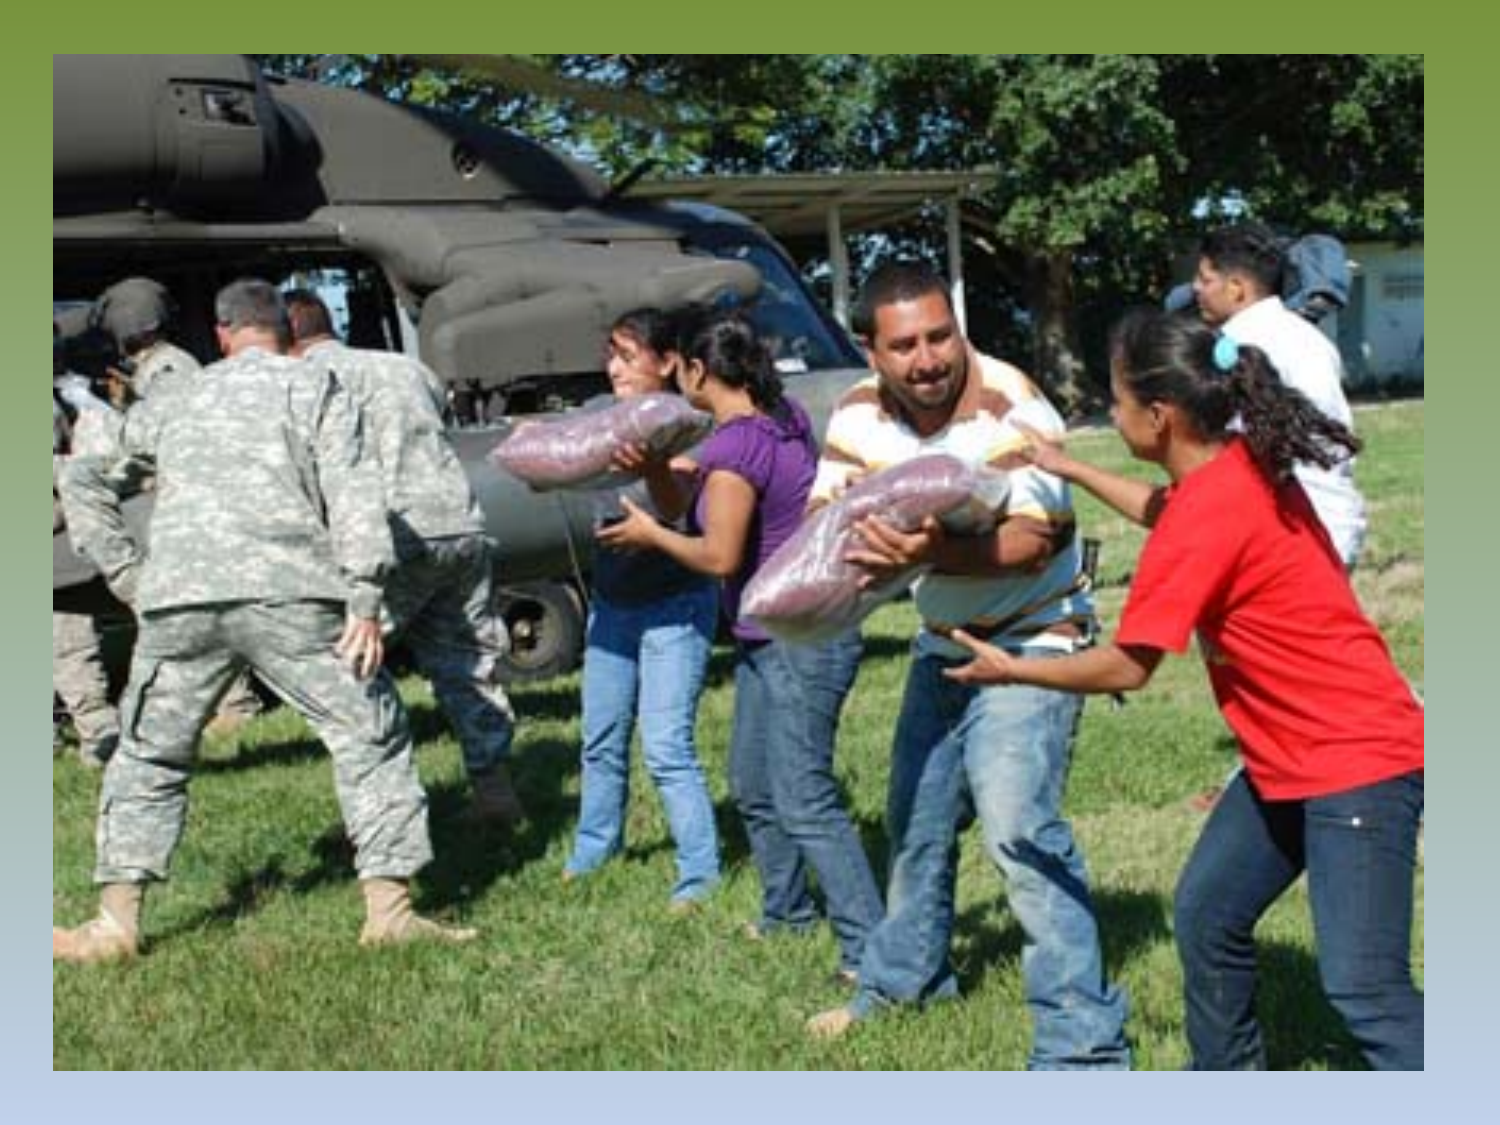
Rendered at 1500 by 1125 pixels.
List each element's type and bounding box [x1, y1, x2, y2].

picture [52, 54, 1424, 1072]
